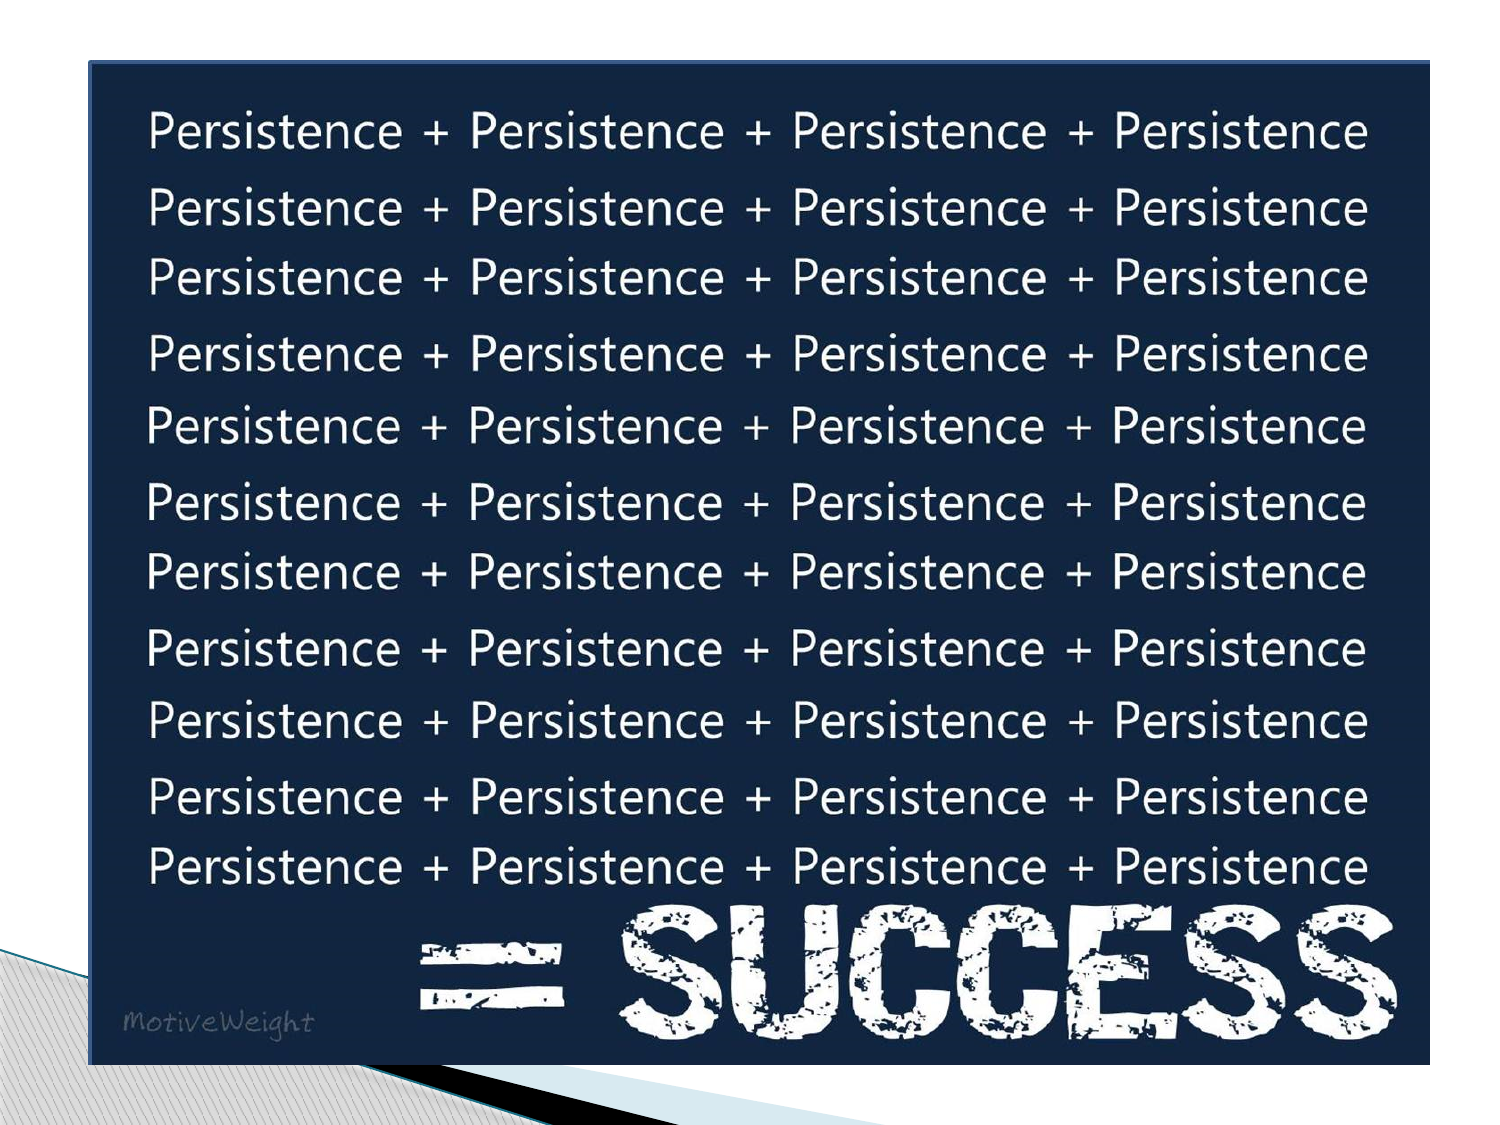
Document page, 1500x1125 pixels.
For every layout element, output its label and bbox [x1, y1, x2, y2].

picture [88, 60, 1430, 1065]
